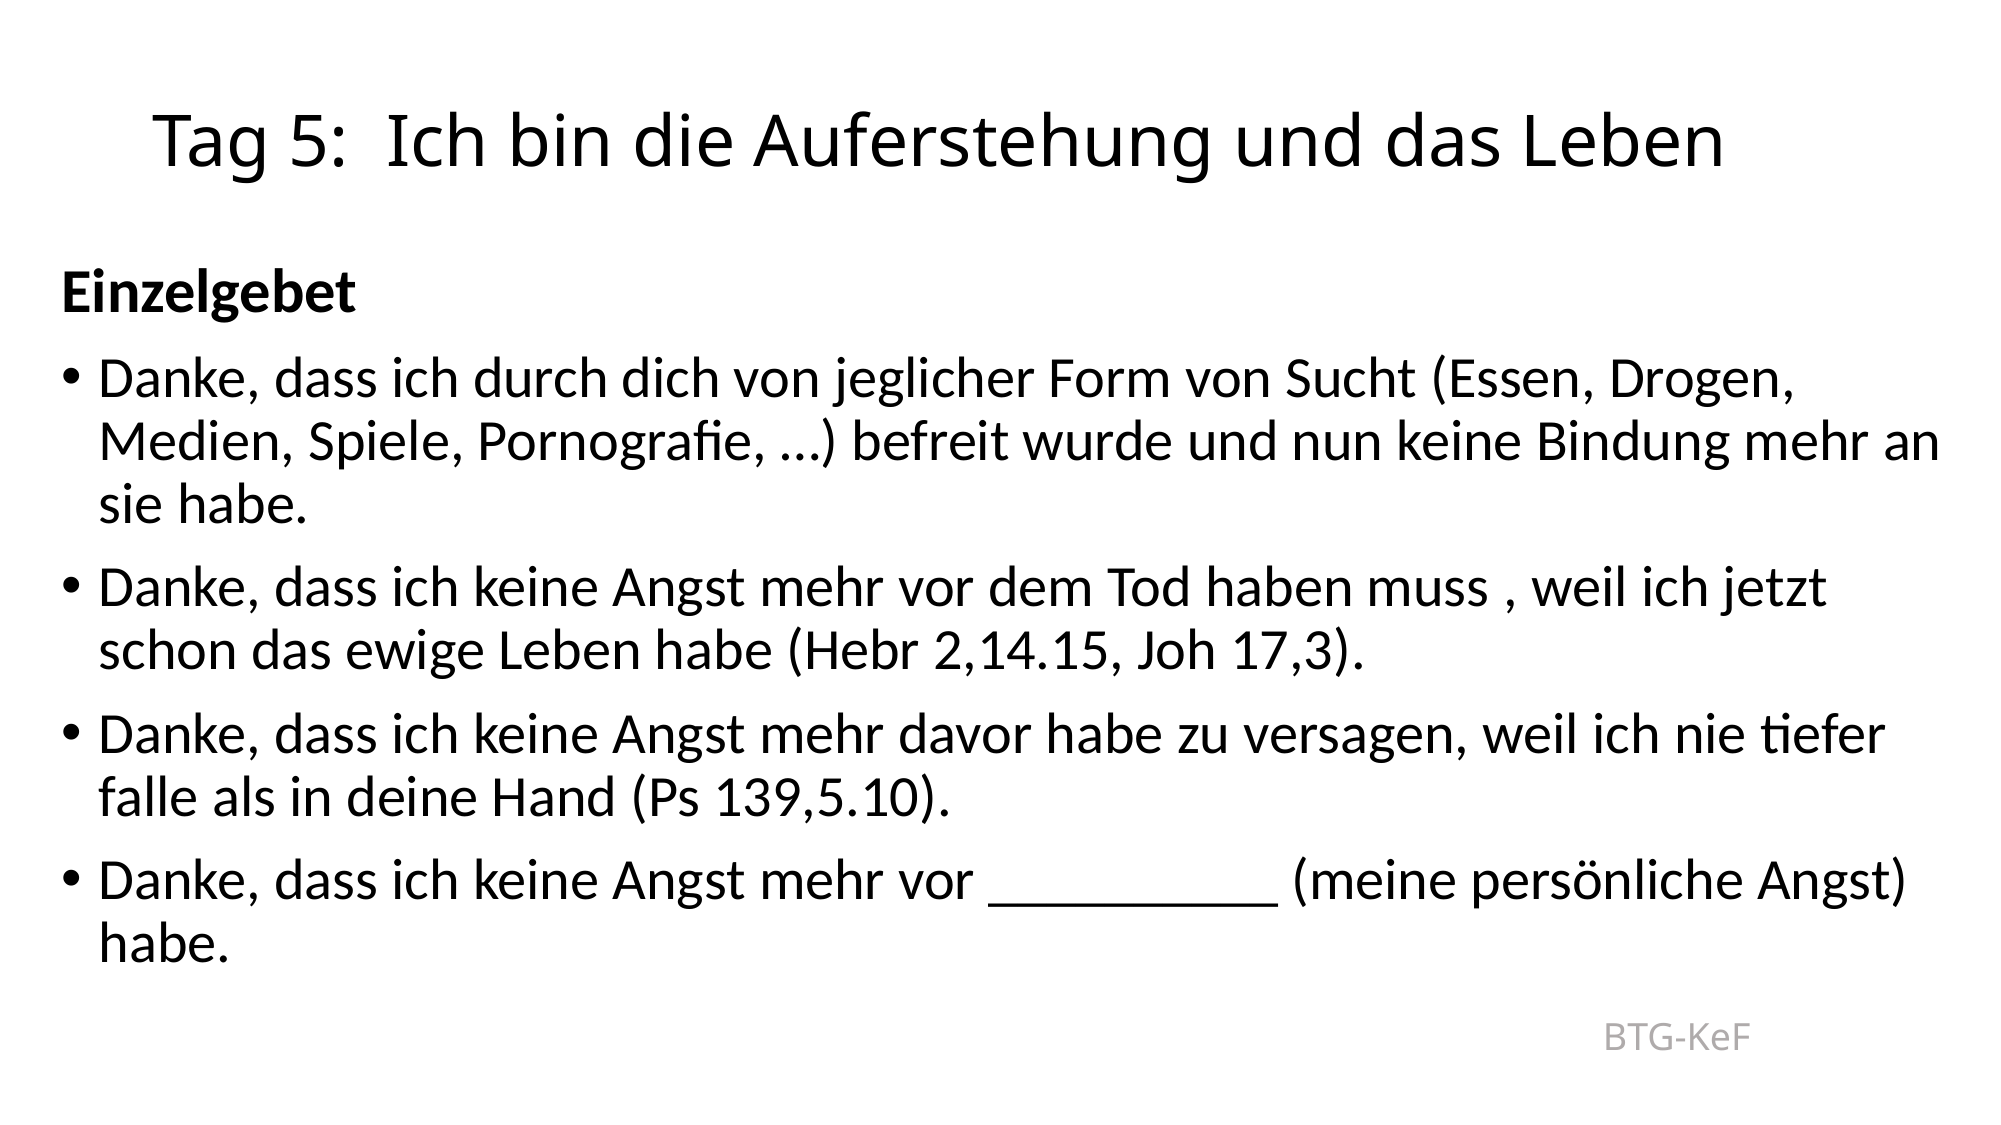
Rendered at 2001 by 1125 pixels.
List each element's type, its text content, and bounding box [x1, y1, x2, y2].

text_box BTG-KeF [1588, 1005, 1880, 1066]
list Einzelgebet Danke, dass ich durch dich von jeglicher Form von Sucht (Essen, Drogen, Medien, Spiele, Pornografie, …) befreit wurde und nun keine Bindung mehr an sie habe. Danke, dass ich keine Angst mehr vor dem Tod haben muss , weil ich jetzt schon das ewige Leben habe (Hebr 2,14.15, Joh 17,3). Danke, dass ich keine Angst mehr davor habe zu versagen, weil ich nie tiefer falle als in deine Hand (Ps 139,5.10). Danke, dass ich keine Angst mehr vor __________ (meine persönliche Angst) habe. [46, 251, 1979, 1125]
title Tag 5: Ich bin die Auferstehung und das Leben [137, 59, 1863, 228]
